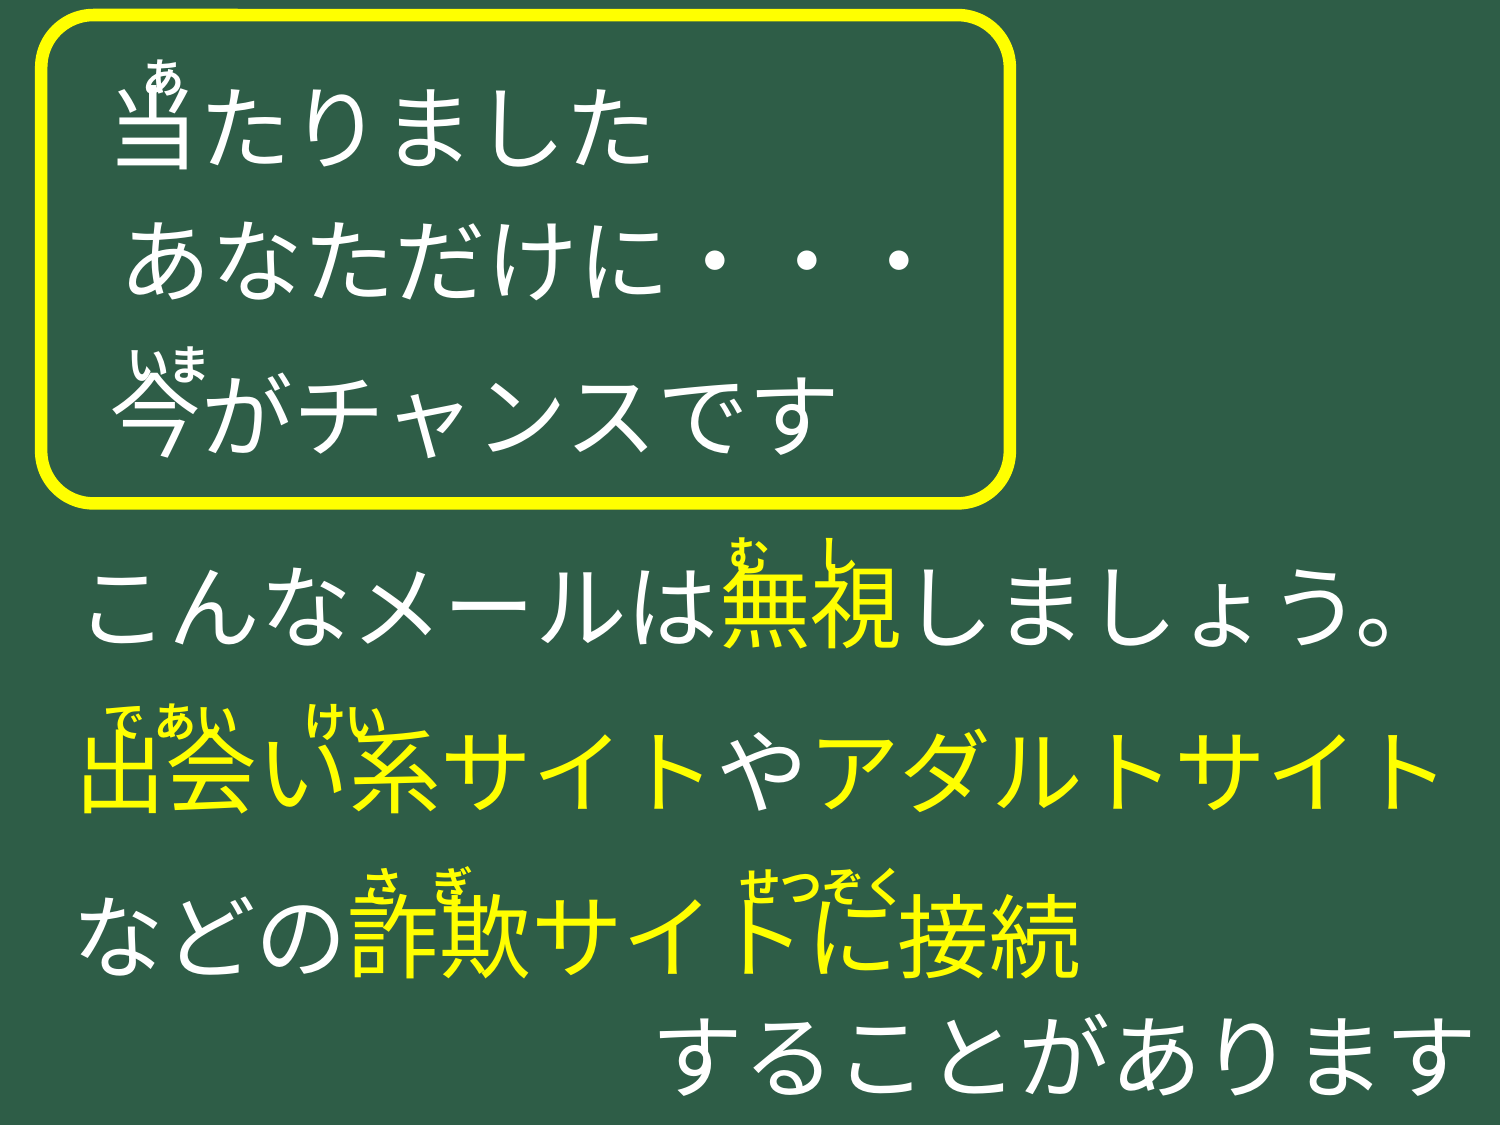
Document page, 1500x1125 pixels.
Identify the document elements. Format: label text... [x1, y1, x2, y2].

text_box [39, 12, 1012, 506]
text_box で あい けい 出会い系サイトやアダルトサイト [59, 659, 1466, 833]
text_box さ ぎ せつぞく などの詐欺サイトに接続 [57, 824, 1097, 998]
text_box することがあります [636, 1023, 1493, 1118]
text_box む し こんなメールは無視しましょう。 [62, 493, 1463, 659]
